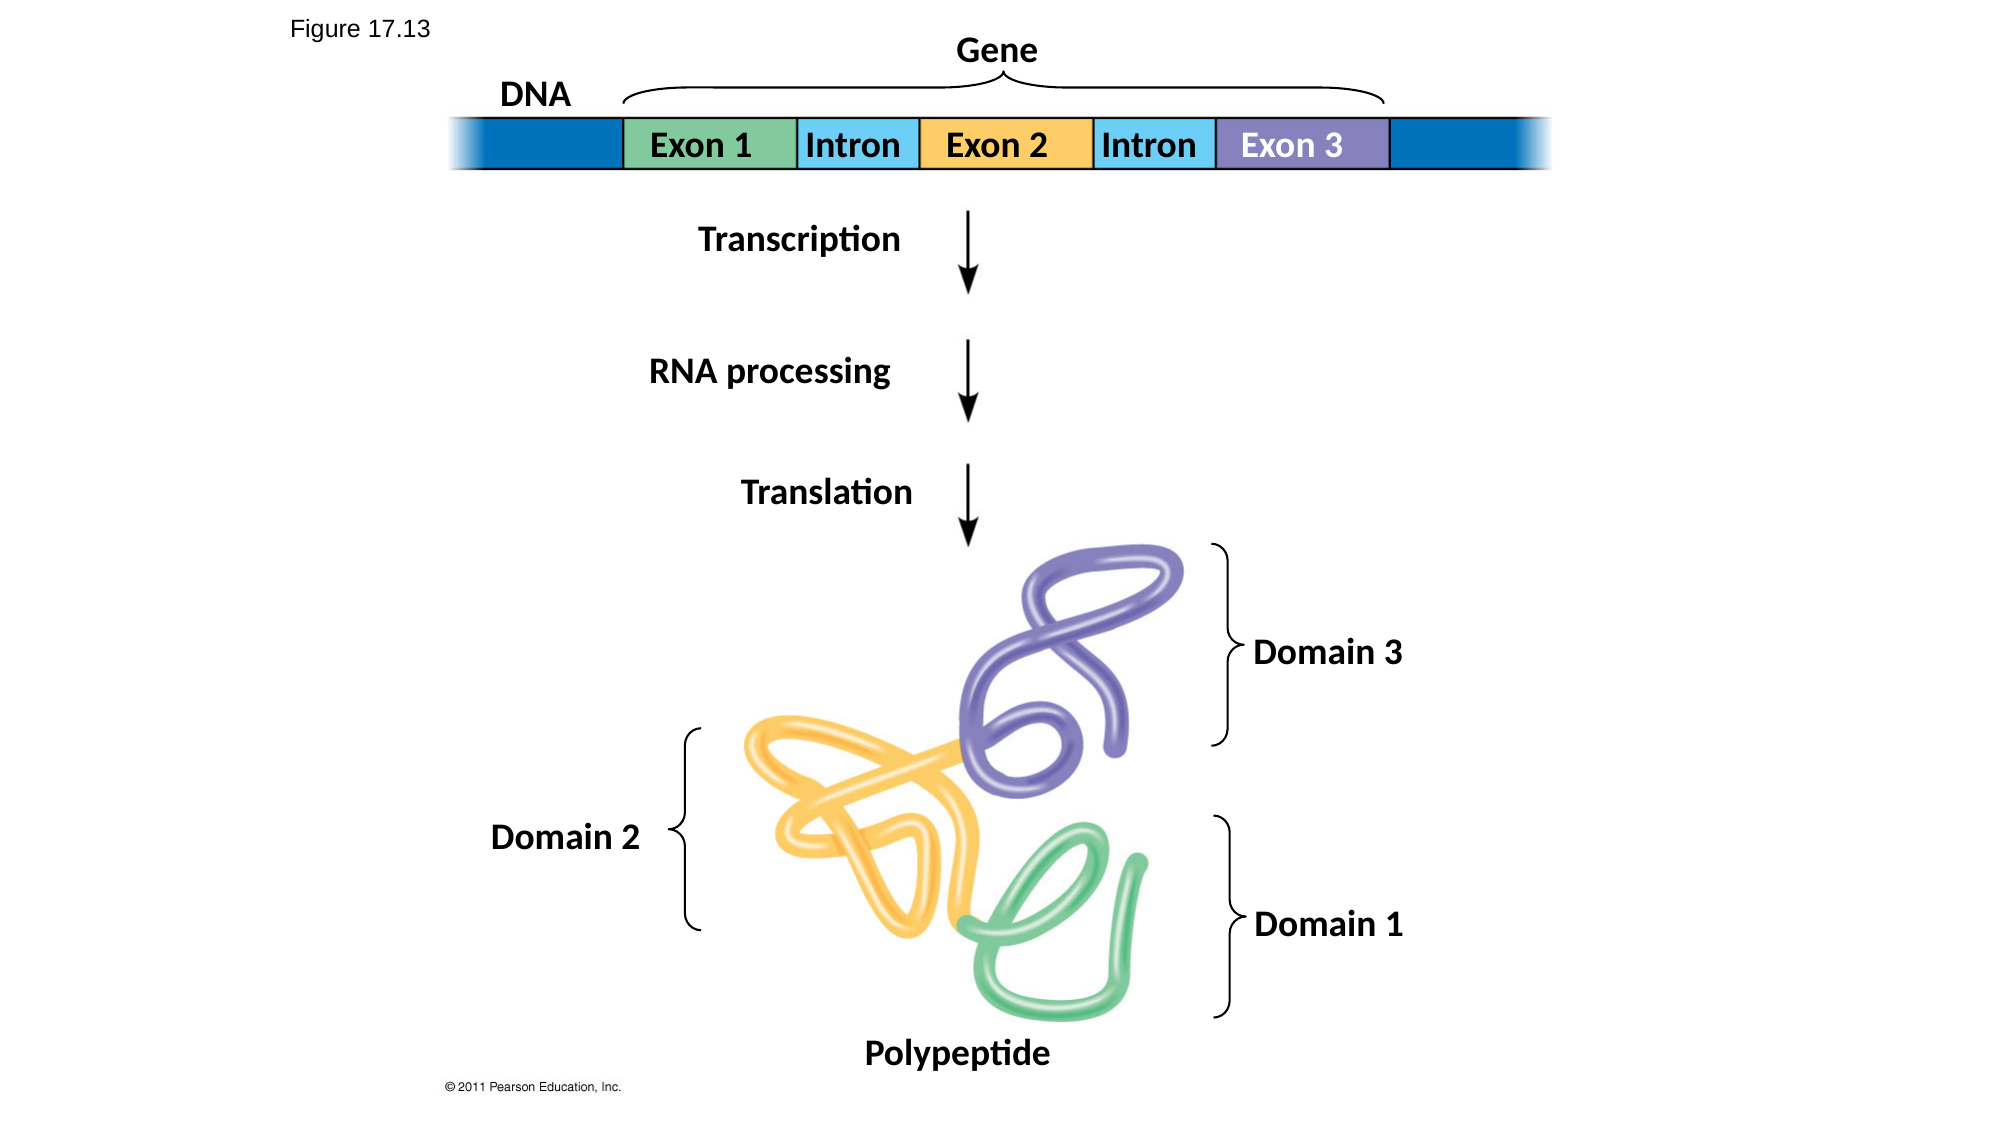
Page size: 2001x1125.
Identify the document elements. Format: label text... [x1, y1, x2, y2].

picture [439, 22, 1561, 1103]
title Figure 17.13 [275, 4, 700, 55]
